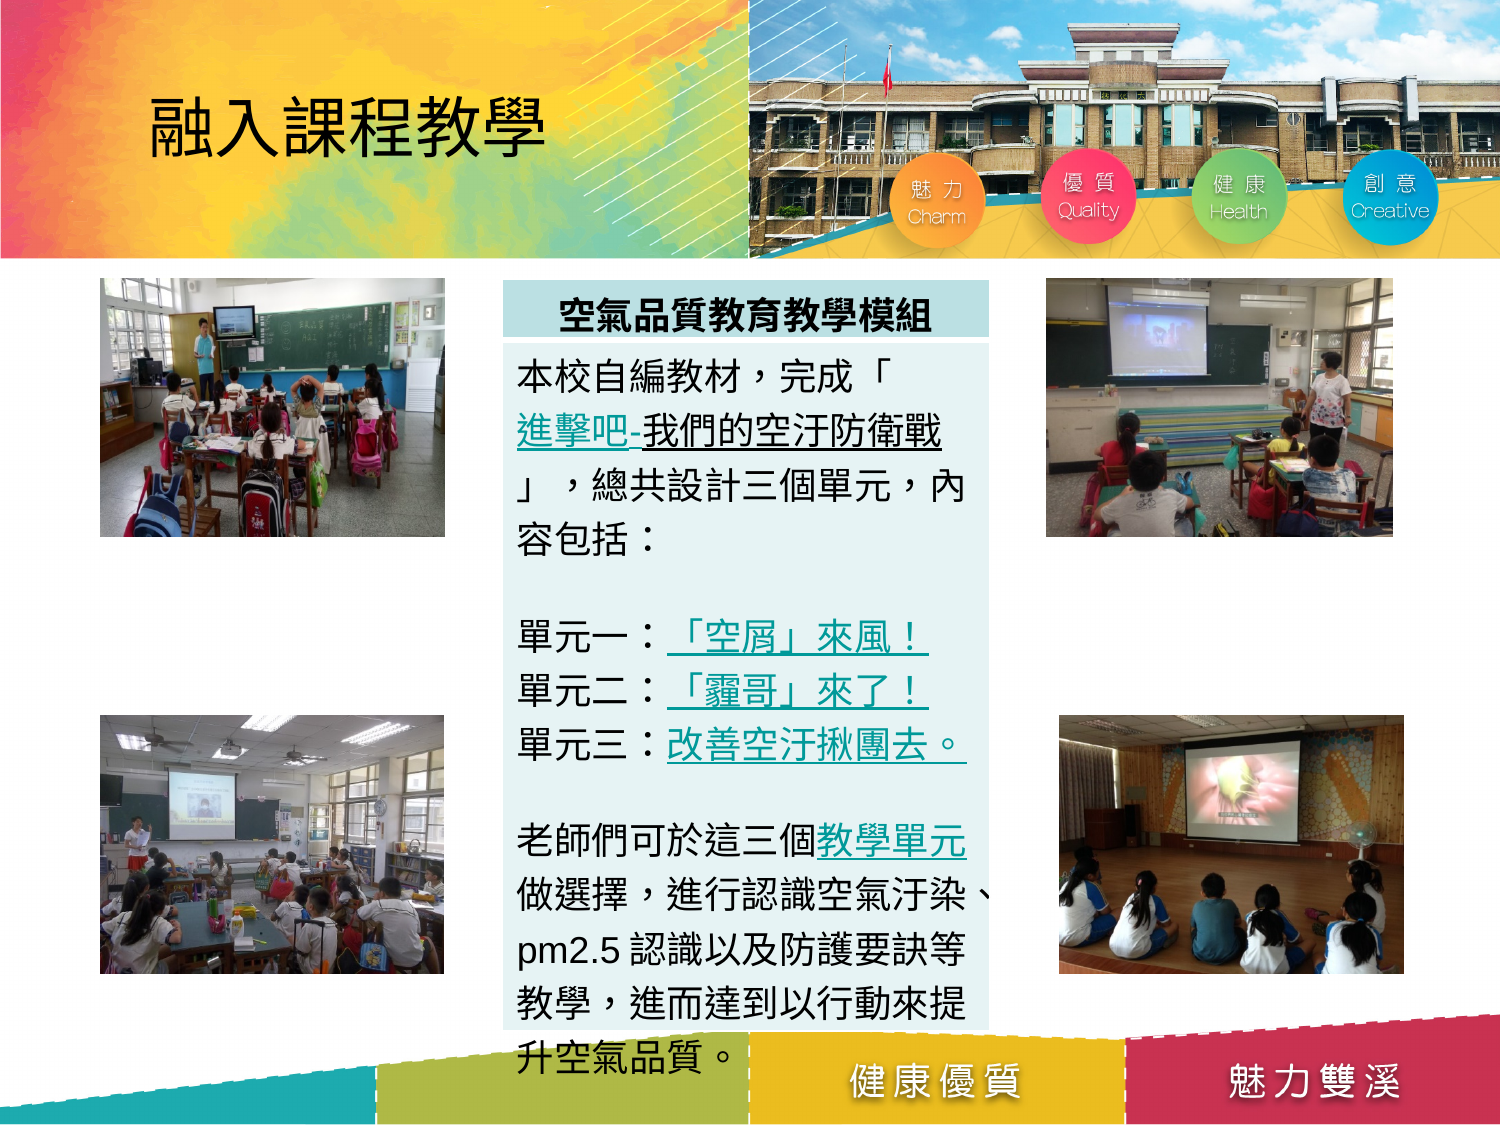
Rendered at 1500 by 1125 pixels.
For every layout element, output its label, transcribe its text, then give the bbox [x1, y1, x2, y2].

table_cell 本校自編教材，完成「進擊吧-我們的空汙防衛戰」，總共設計三個單元，內容包括： 單元一：「空屑」來風！ 單元二：「霾哥」來了！ 單元三：改善空汙揪團去。 老師們可於這三個教學單元做選擇，進行認識空氣汙染、pm2.5認識以及防護要訣等教學，進而達到以行動來提升空氣品質。 [503, 343, 989, 1030]
table_header 空氣品質教育教學模組 [503, 280, 989, 337]
text_box 融入課程教學 [123, 78, 573, 173]
picture [0, 0, 1500, 1125]
